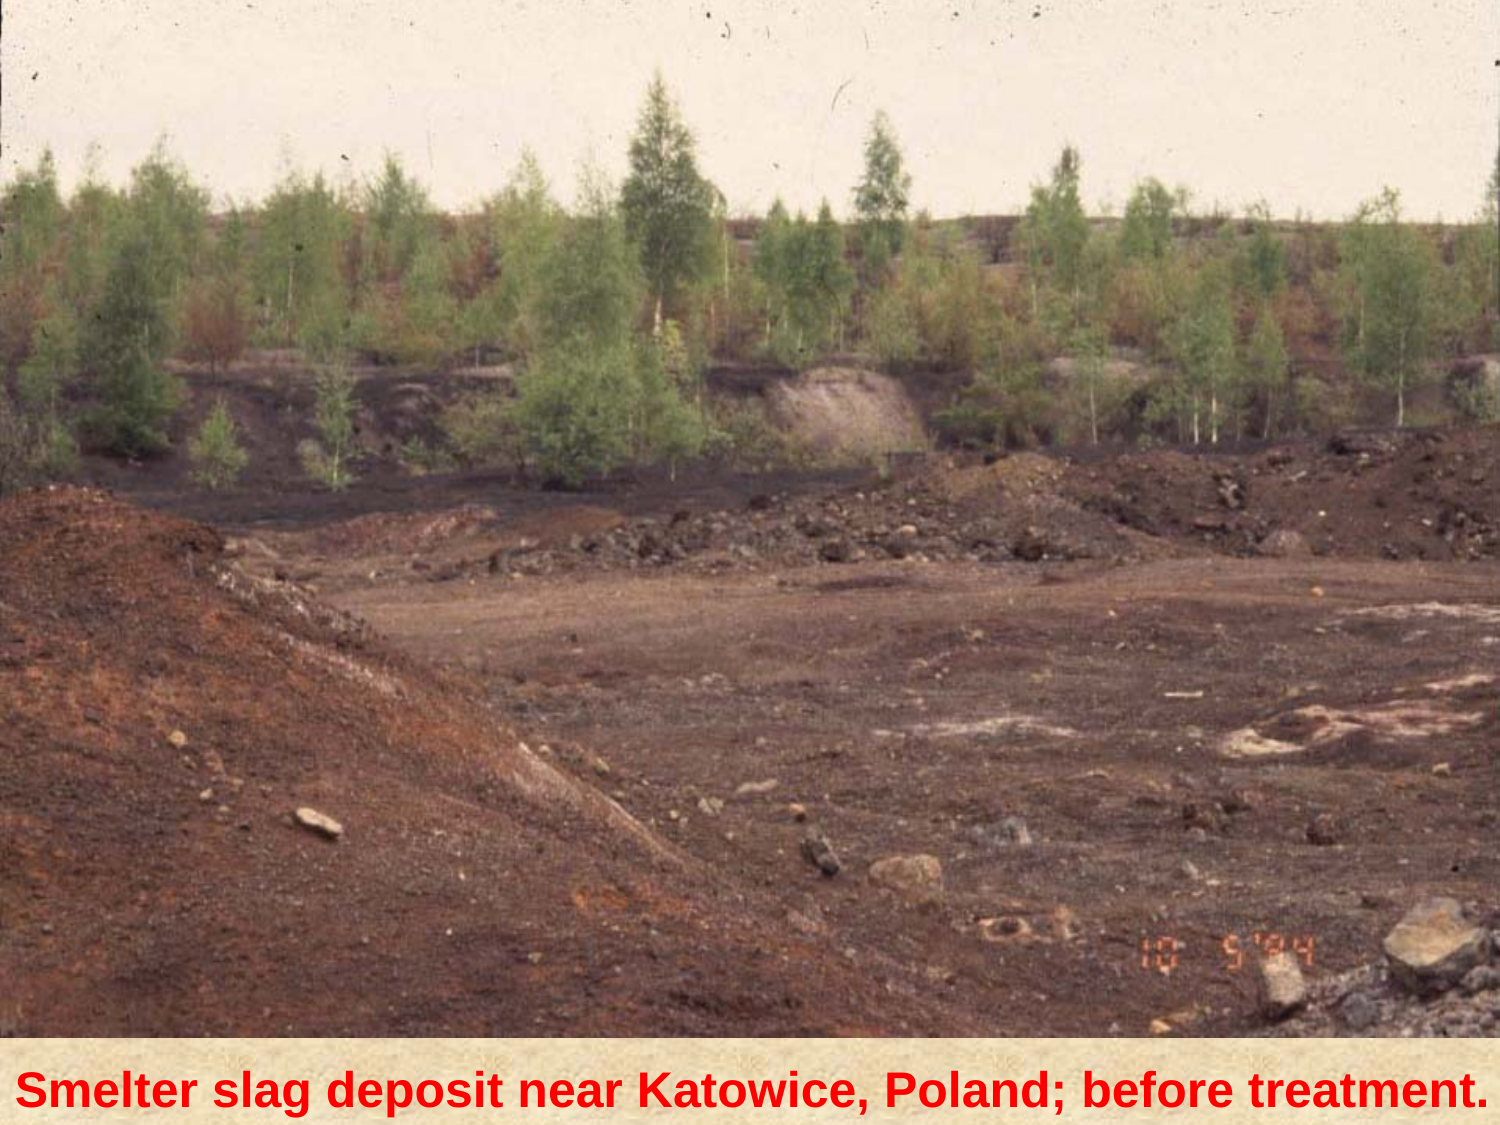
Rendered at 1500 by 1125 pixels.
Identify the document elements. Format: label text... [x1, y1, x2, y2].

text_box Smelter slag deposit near Katowice, Poland; before treatment. [0, 1049, 1500, 1125]
picture [0, 0, 1500, 1049]
